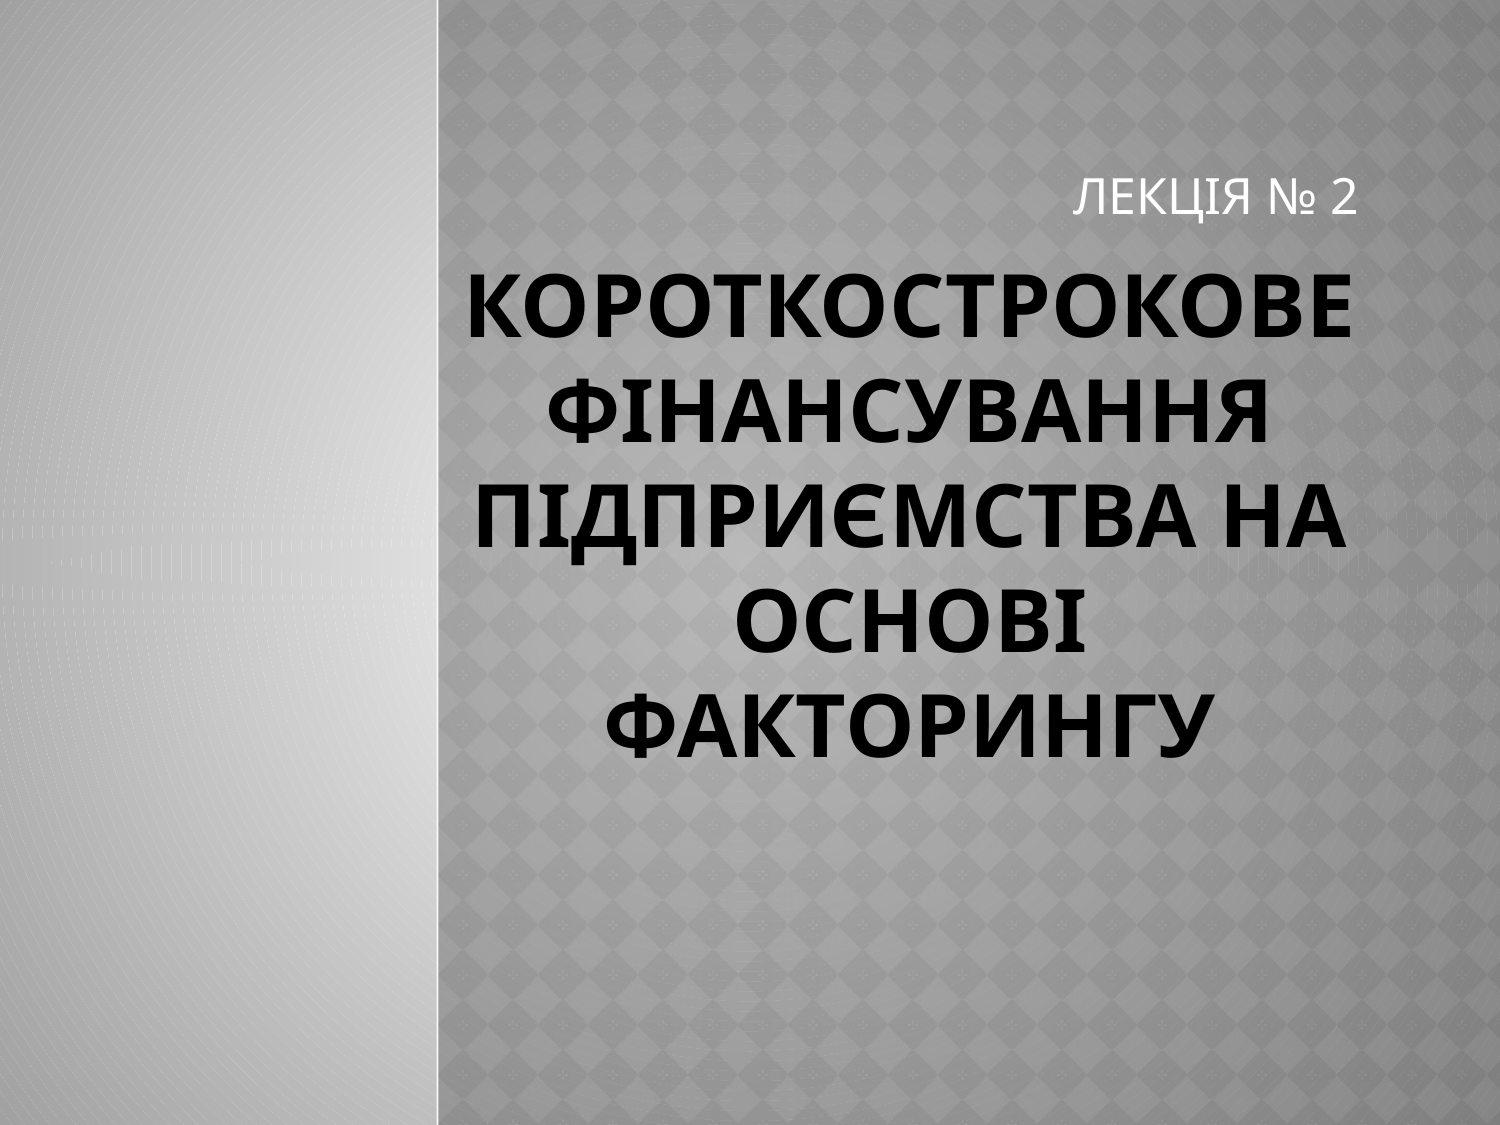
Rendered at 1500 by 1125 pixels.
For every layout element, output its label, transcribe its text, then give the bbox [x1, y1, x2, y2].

subtitle ЛЕКЦІЯ № 2 [527, 164, 1367, 235]
title Короткострокове фінансування підприємства на основі факторингу [419, 267, 1400, 776]
